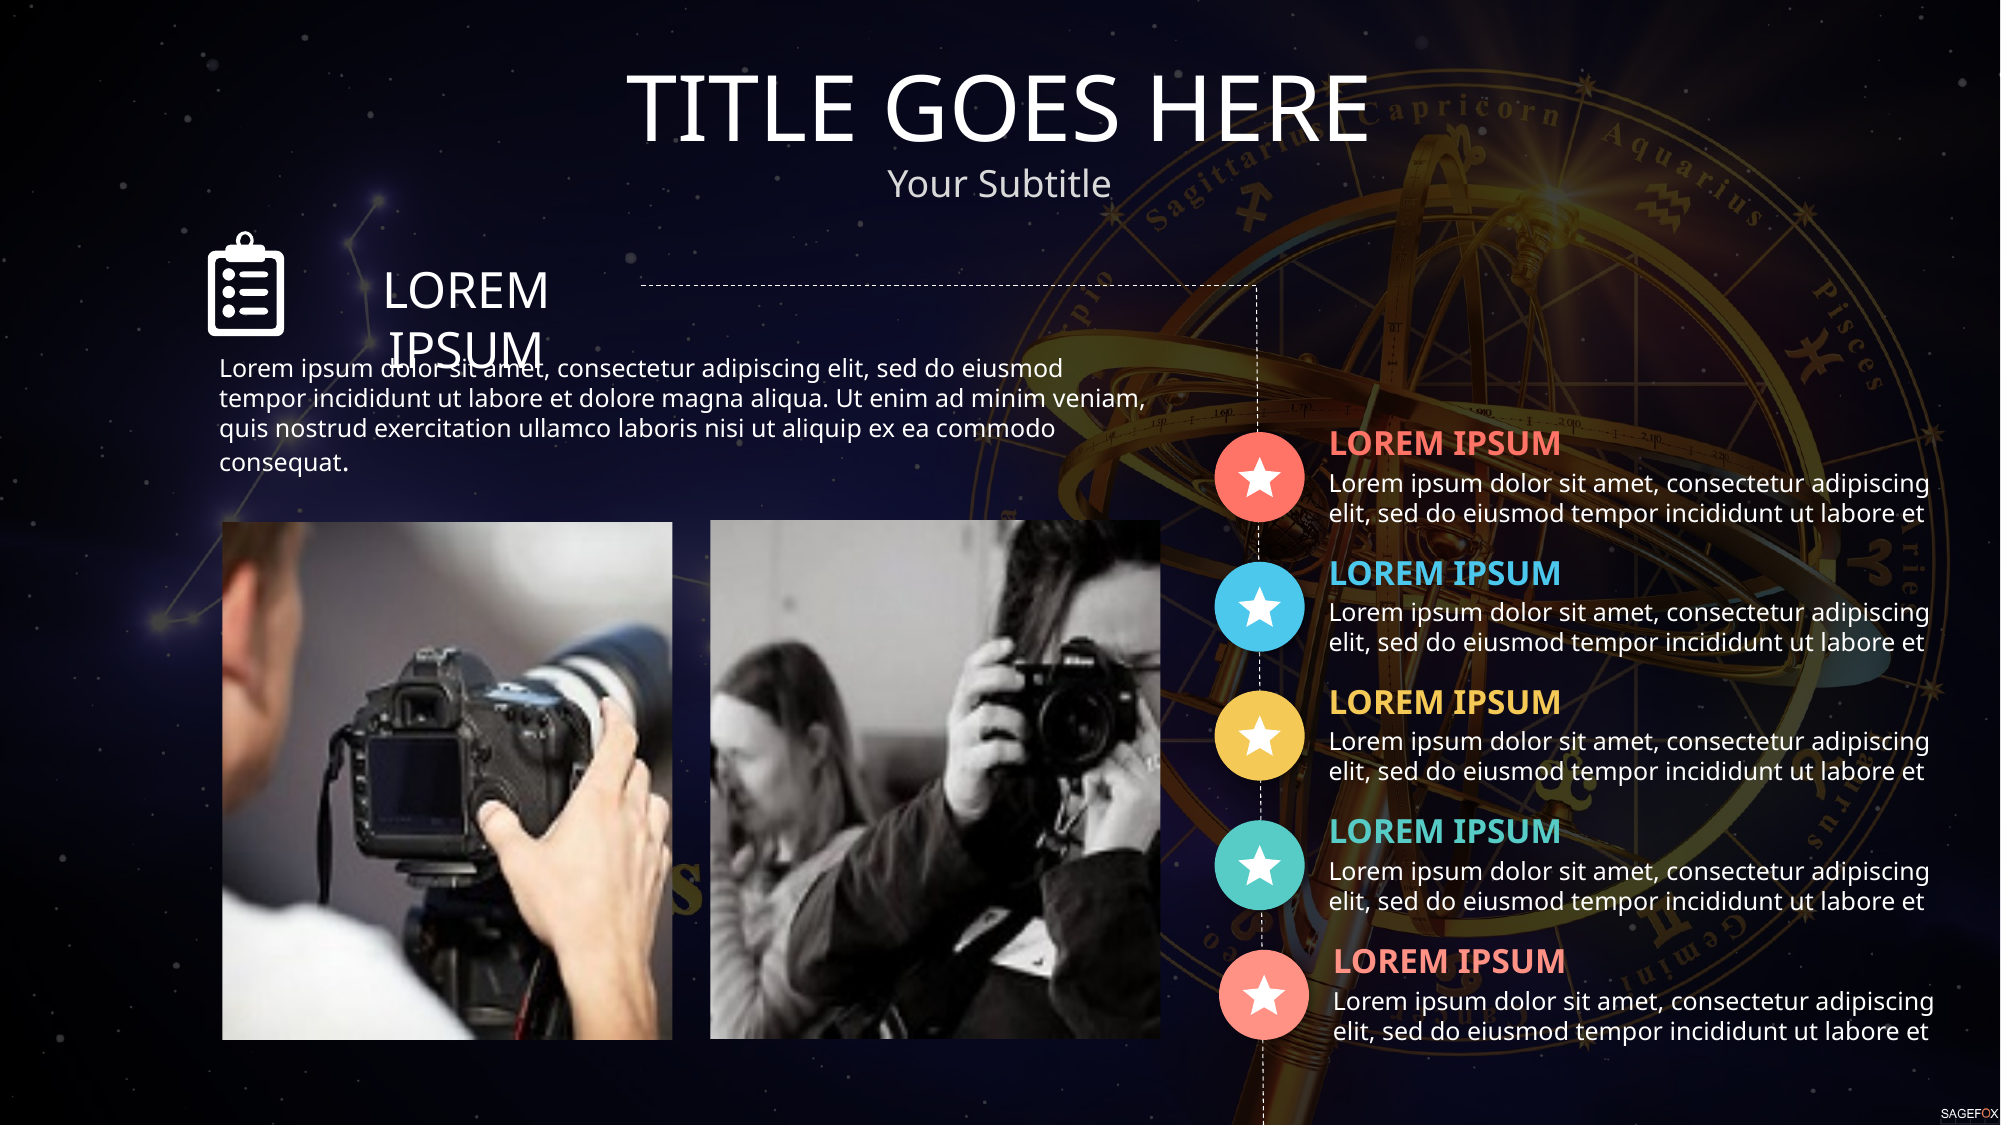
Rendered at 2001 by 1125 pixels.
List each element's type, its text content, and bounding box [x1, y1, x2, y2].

picture [0, 0, 2001, 1125]
text_box LOREM IPSUM [292, 250, 642, 344]
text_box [1214, 561, 1305, 652]
text_box LOREM IPSUM Lorem ipsum dolor sit amet, consectetur adipiscing elit, sed do eiusmod tempor incididunt ut labore et [1318, 675, 1953, 791]
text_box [207, 231, 285, 337]
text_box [1214, 690, 1305, 781]
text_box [1256, 781, 1264, 820]
text_box [709, 520, 1161, 1039]
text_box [1214, 820, 1305, 911]
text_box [1256, 1040, 1264, 1125]
text_box [221, 521, 673, 1041]
text_box LOREM IPSUM Lorem ipsum dolor sit amet, consectetur adipiscing elit, sed do eiusmod tempor incididunt ut labore et [1318, 805, 1953, 921]
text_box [1214, 432, 1305, 523]
text_box TITLE GOES HERE Your Subtitle [548, 42, 1452, 212]
text_box LOREM IPSUM Lorem ipsum dolor sit amet, consectetur adipiscing elit, sed do eiusmod tempor incididunt ut labore et [1322, 935, 1958, 1050]
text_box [1218, 949, 1309, 1040]
text_box LOREM IPSUM Lorem ipsum dolor sit amet, consectetur adipiscing elit, sed do eiusmod tempor incididunt ut labore et [1318, 546, 1953, 662]
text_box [1256, 287, 1264, 432]
text_box Lorem ipsum dolor sit amet, consectetur adipiscing elit, sed do eiusmod tempor incididunt ut labore et dolore magna aliqua. Ut enim ad minim veniam, quis nostrud exercitation ullamco laboris nisi ut aliquip ex ea commodo consequat. [204, 344, 1168, 485]
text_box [1256, 911, 1264, 949]
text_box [1256, 523, 1264, 561]
text_box LOREM IPSUM Lorem ipsum dolor sit amet, consectetur adipiscing elit, sed do eiusmod tempor incididunt ut labore et [1318, 417, 1953, 533]
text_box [1256, 652, 1264, 690]
